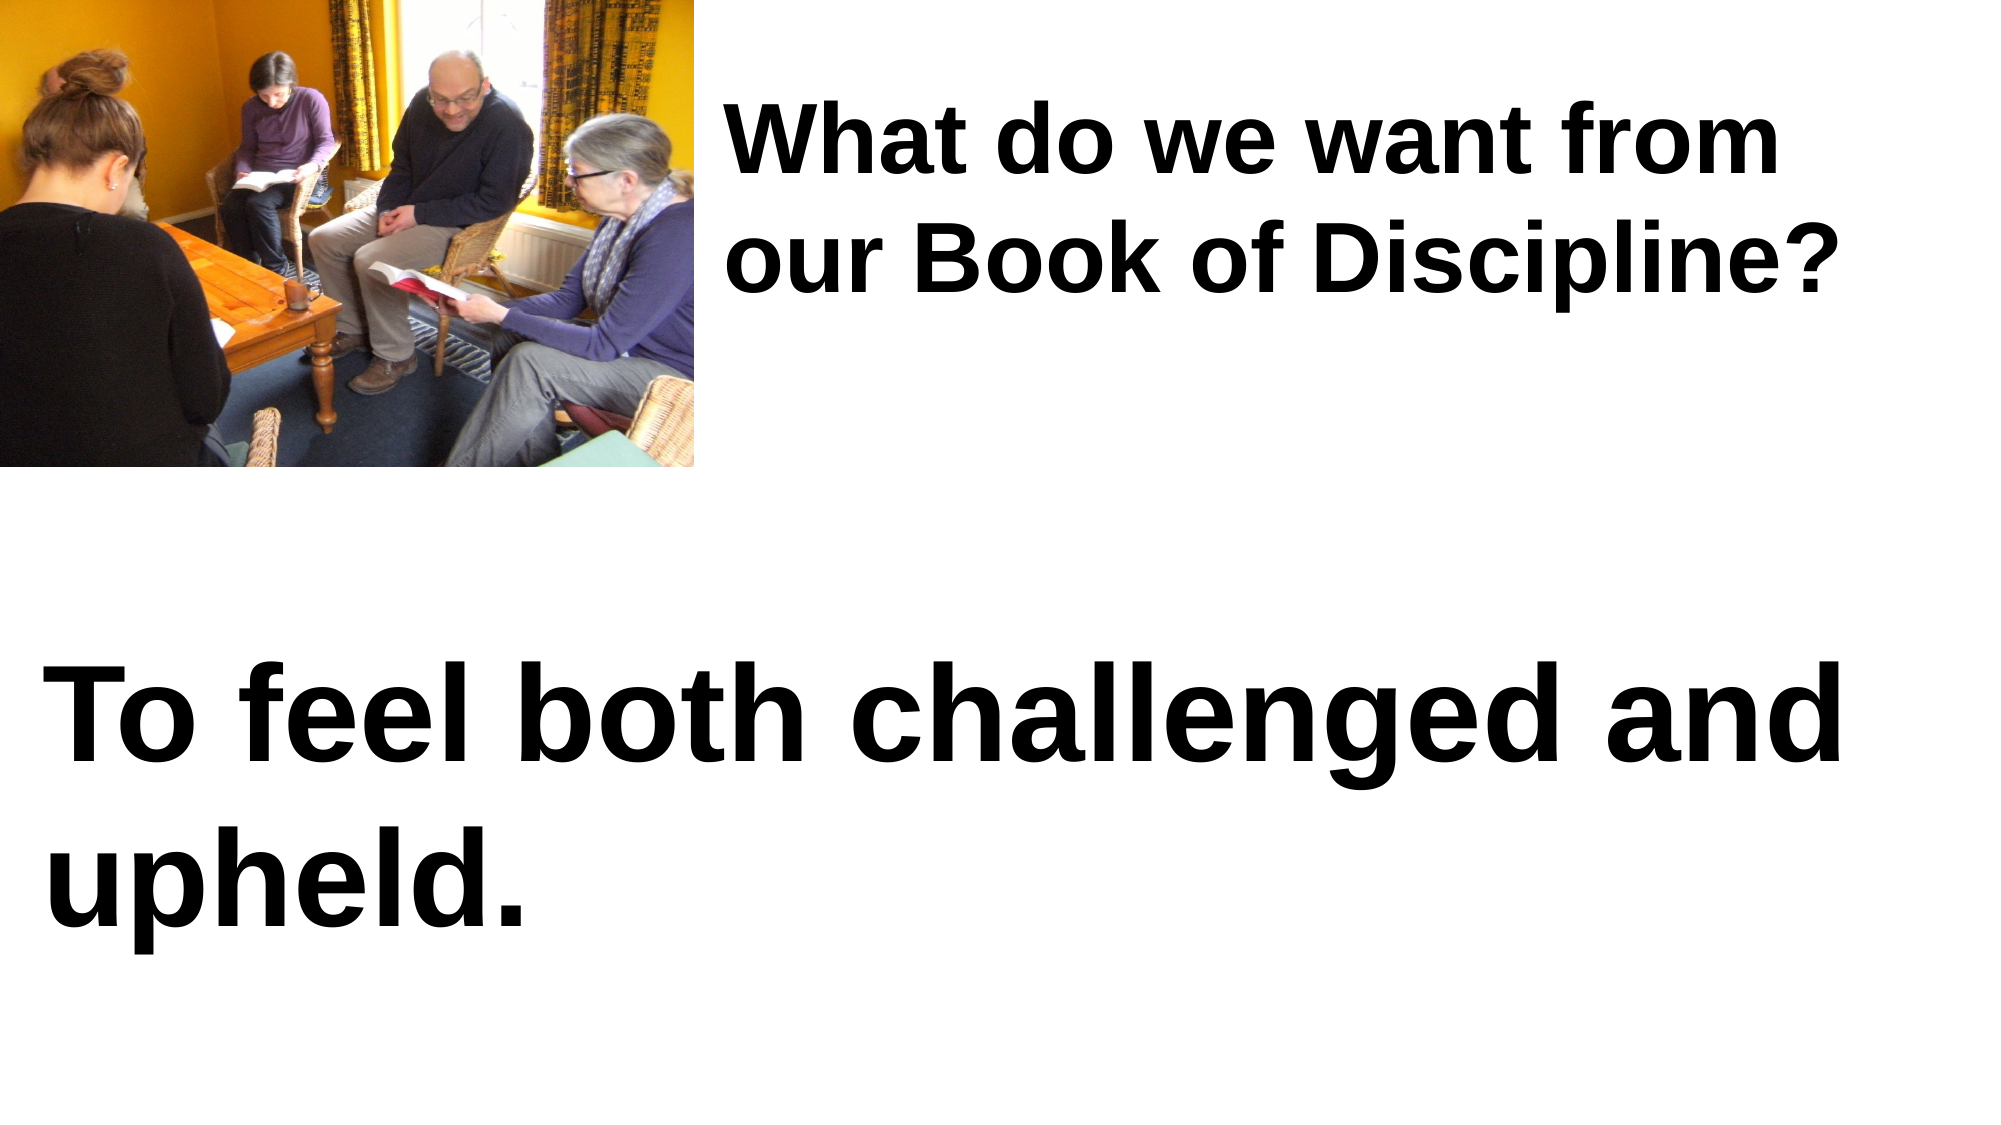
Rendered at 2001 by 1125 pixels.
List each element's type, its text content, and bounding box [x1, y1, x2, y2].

picture [0, 0, 694, 467]
text_box What do we want from our Book of Discipline? [708, 65, 1987, 321]
text_box To feel both challenged and upheld. [27, 616, 1945, 961]
